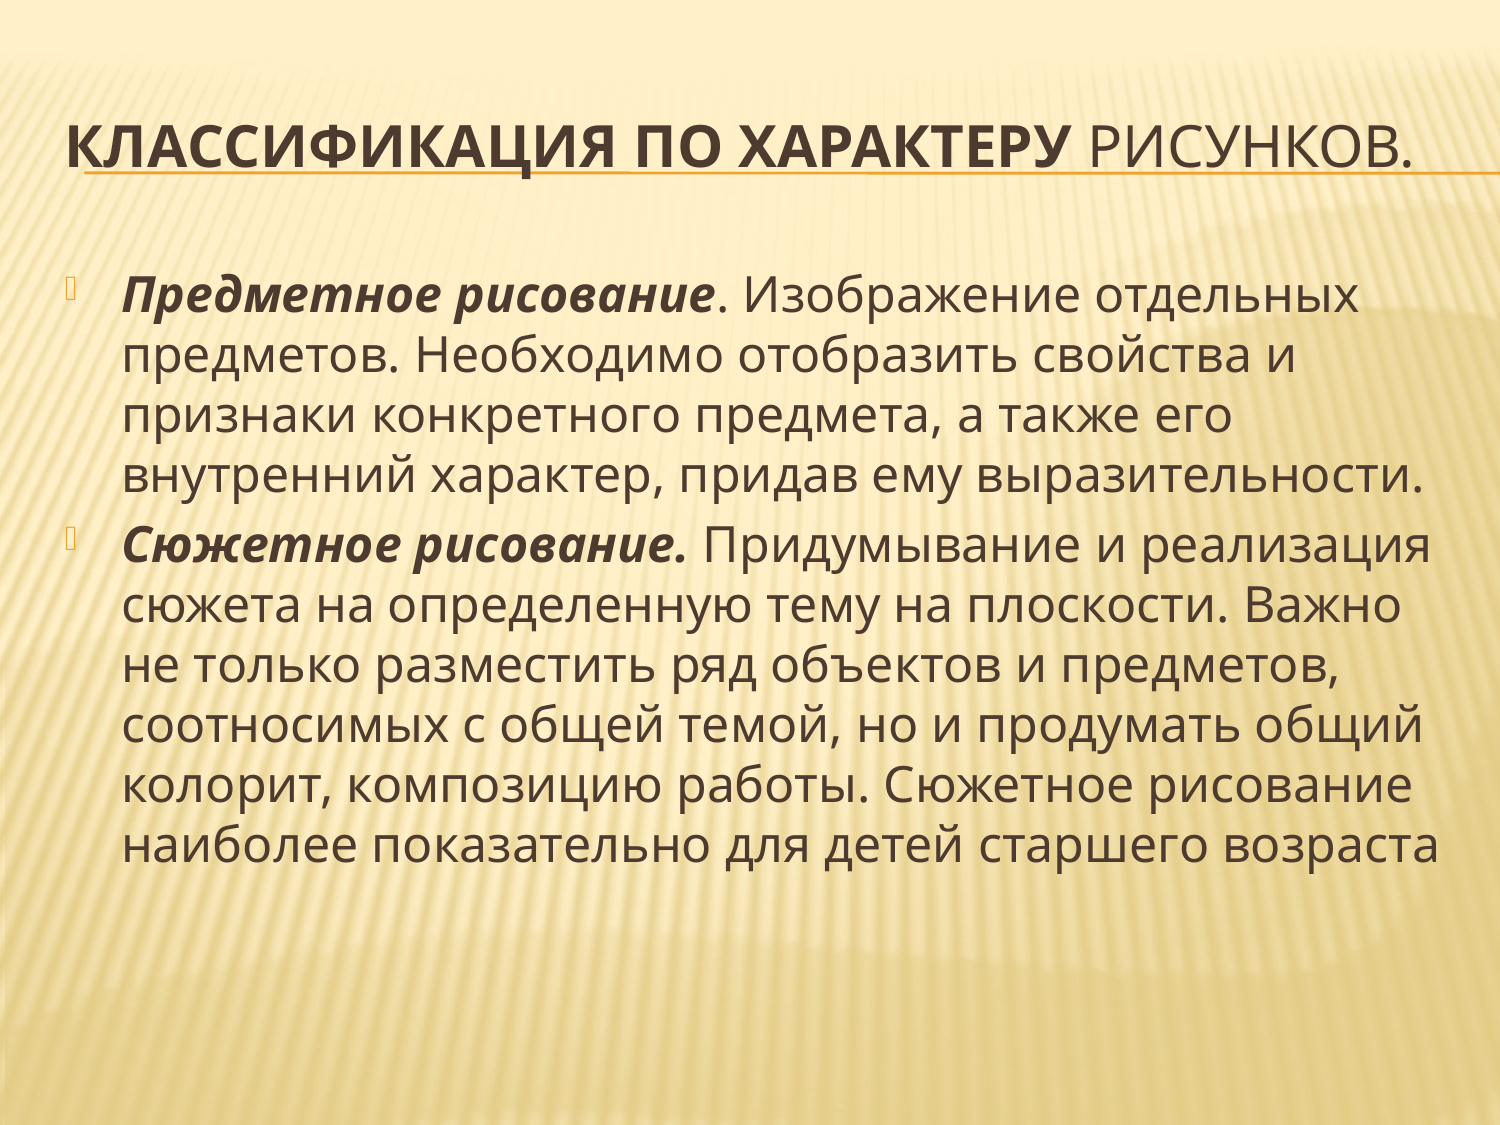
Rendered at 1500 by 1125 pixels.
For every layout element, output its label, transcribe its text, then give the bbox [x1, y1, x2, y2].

list Предметное рисование. Изображение отдельных предметов. Не­обходимо отобразить свойства и признаки конкретного предмета, а также его внутренний характер, придав ему выразительности. Сюжетное рисование. Придумывание и реализация сюжета на определенную тему на плоскости. Важно не только разместить ряд объектов и предметов, соотносимых с общей темой, но и продумать общий колорит, композицию работы. Сюжетное рисование наиболее показательно для детей старшего возраста [50, 254, 1475, 998]
title Классификация по характеру рисунков. [50, 75, 1475, 213]
